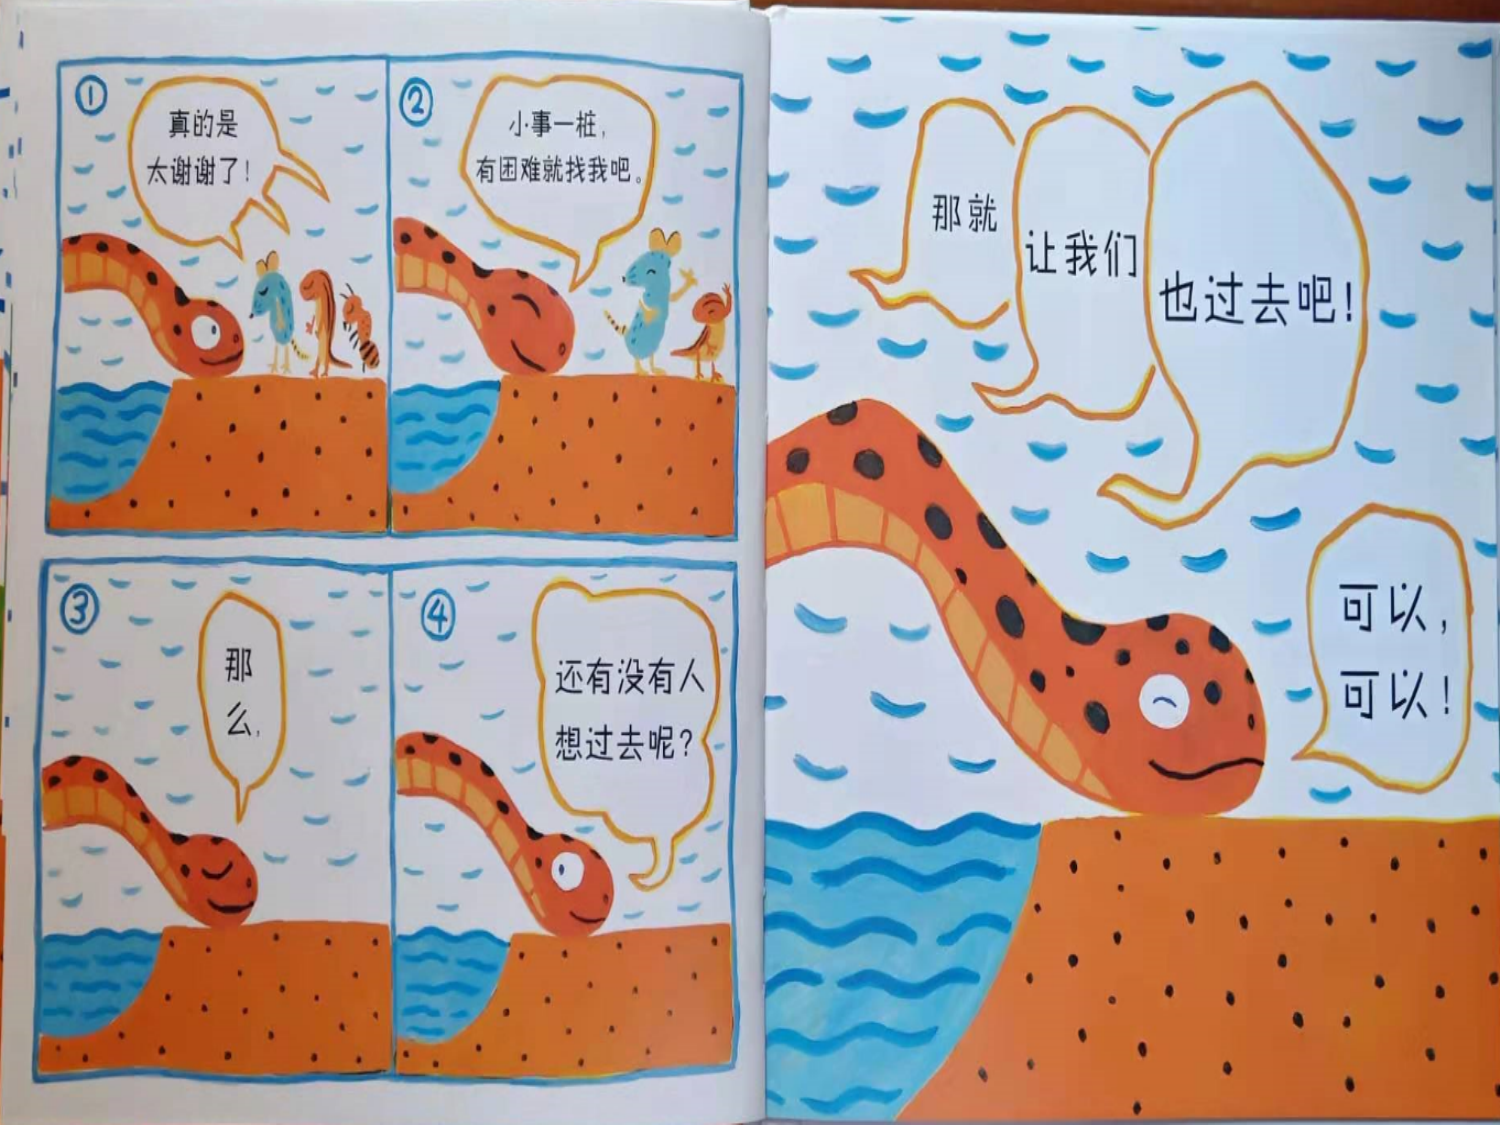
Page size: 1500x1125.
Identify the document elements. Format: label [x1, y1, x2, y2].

list [0, 0, 1500, 1125]
